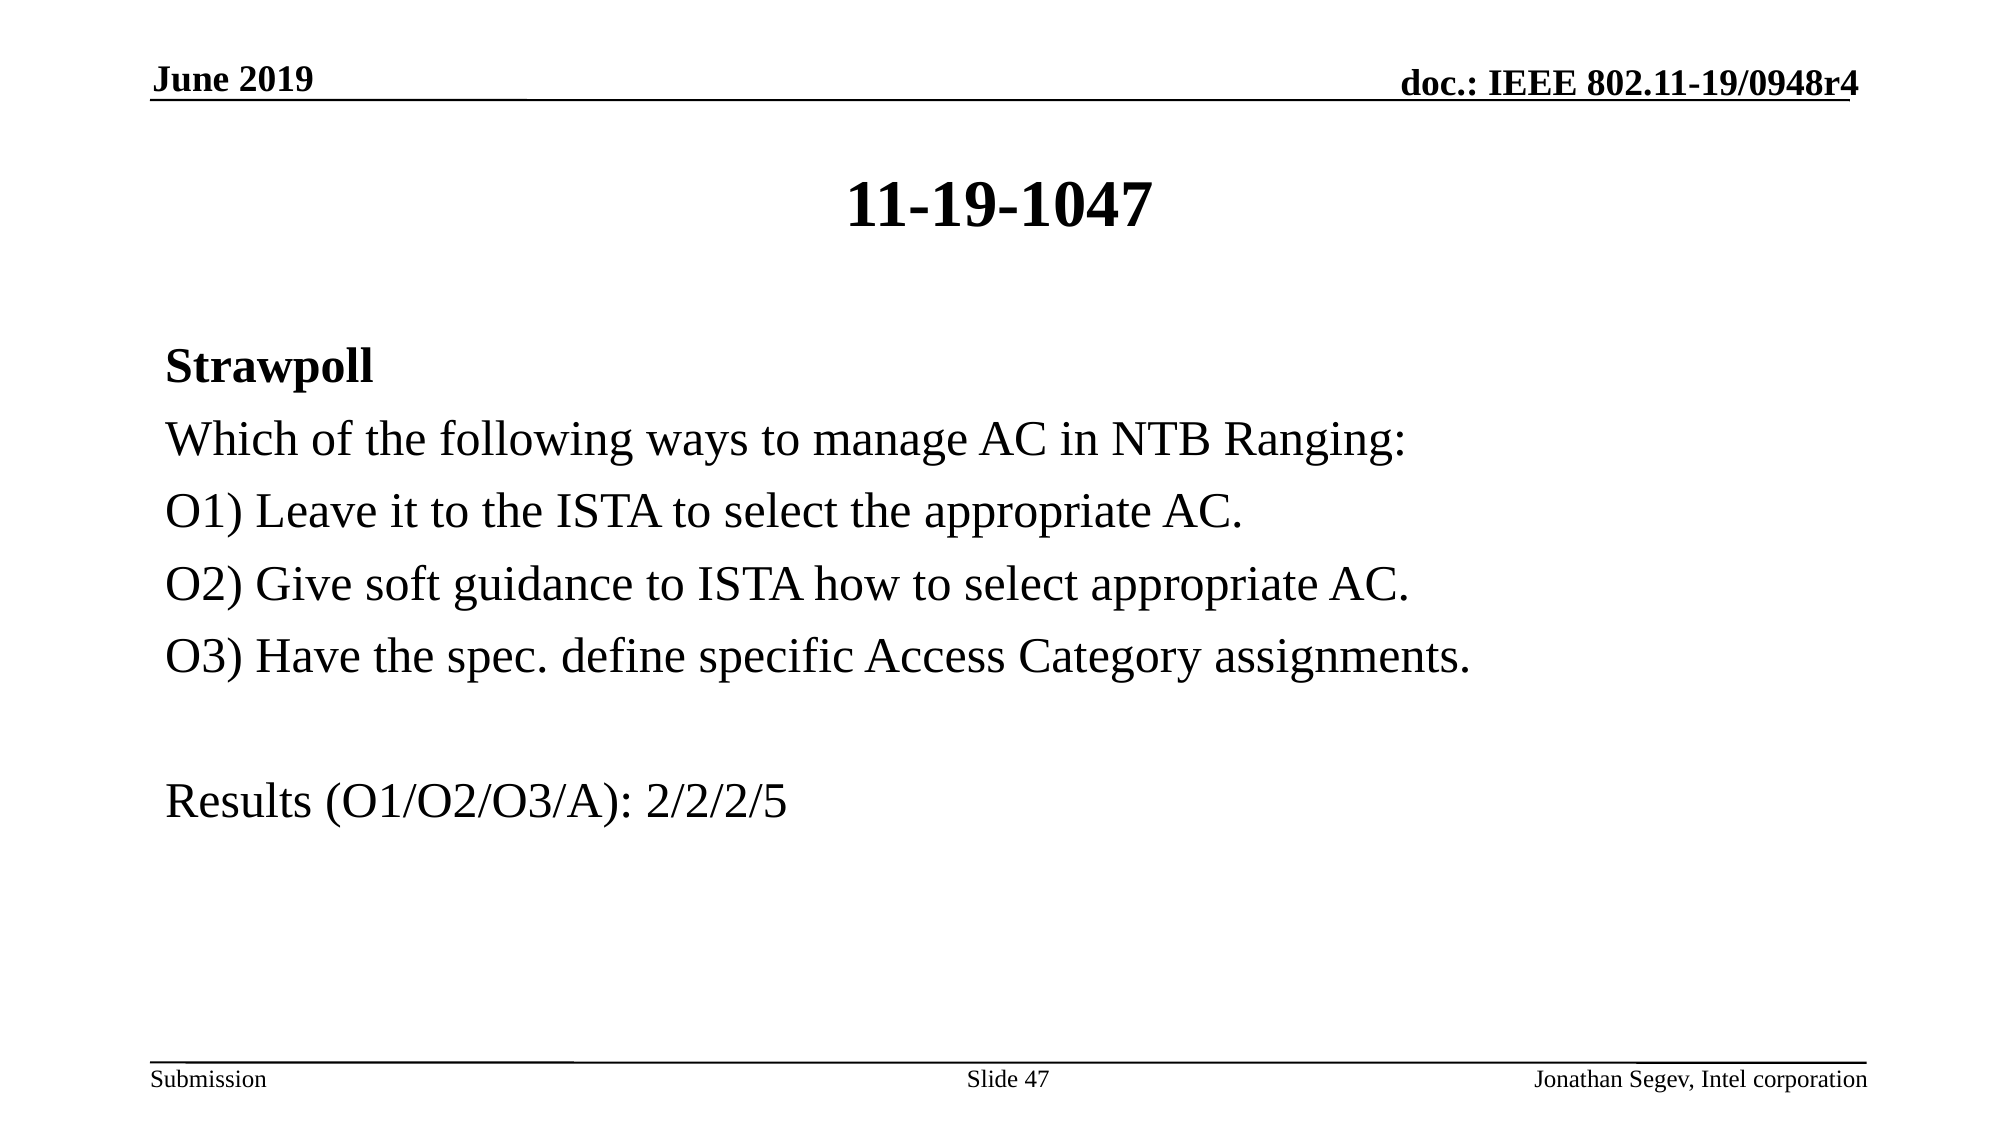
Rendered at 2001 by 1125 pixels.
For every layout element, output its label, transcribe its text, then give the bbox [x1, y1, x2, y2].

title 11-19-1047 [149, 112, 1850, 288]
list Strawpoll Which of the following ways to manage AC in NTB Ranging: O1) Leave it to the ISTA to select the appropriate AC. O2) Give soft guidance to ISTA how to select appropriate AC. O3) Have the spec. define specific Access Category assignments. Results (O1/O2/O3/A): 2/2/2/5 [149, 324, 1850, 1000]
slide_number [152, 54, 563, 100]
footer Jonathan Segev, Intel corporation [1171, 1061, 1869, 1093]
slide_number Slide 47 [950, 1061, 1067, 1123]
